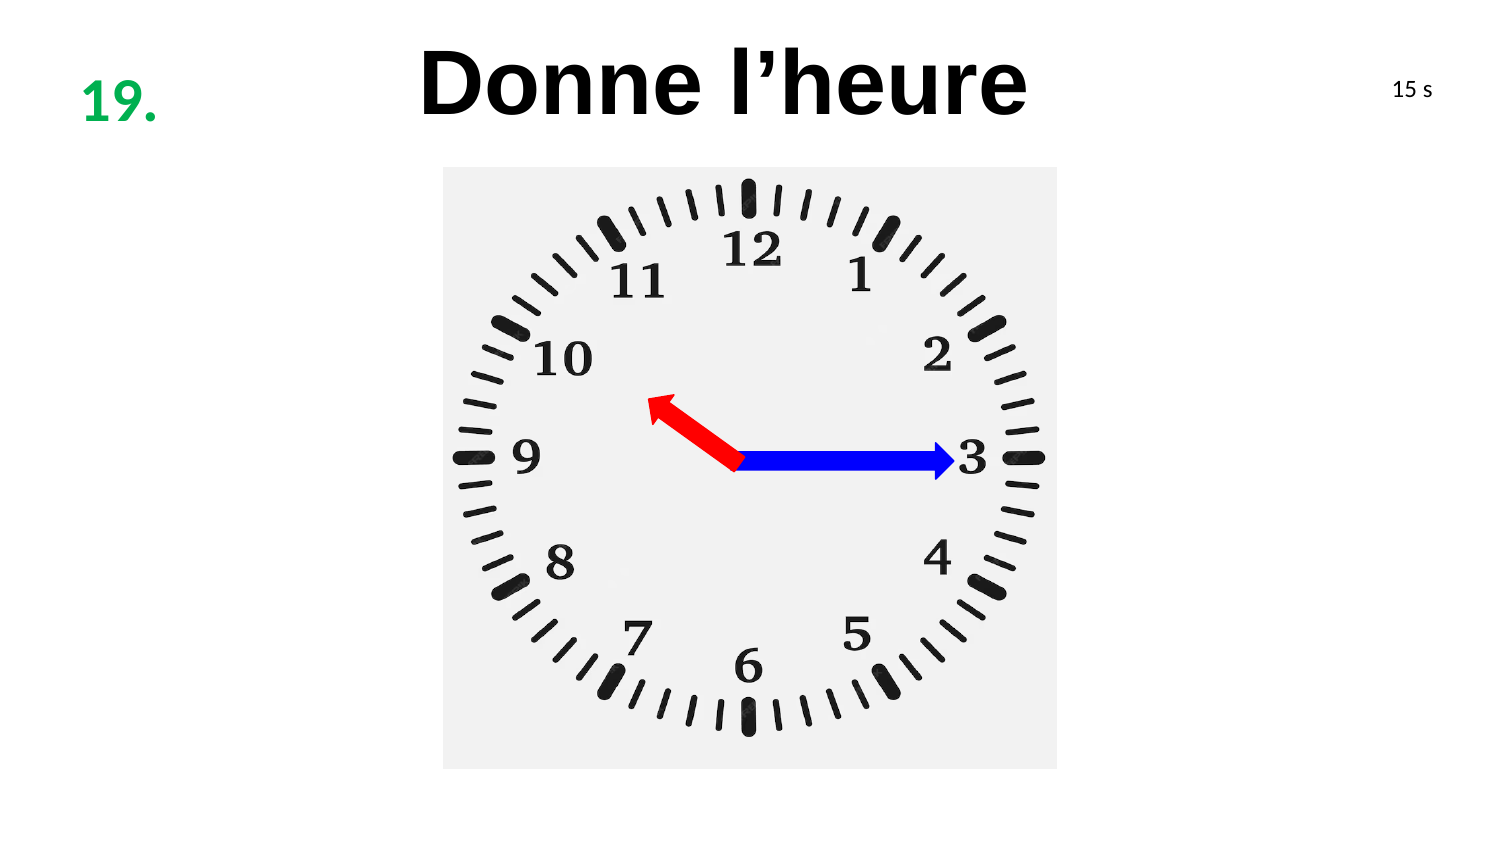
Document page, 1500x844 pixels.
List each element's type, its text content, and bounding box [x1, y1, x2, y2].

text_box 15 s [1376, 65, 1465, 106]
text_box 19. [64, 51, 205, 142]
text_box Donne l’heure [403, 20, 1147, 150]
picture [442, 167, 1058, 769]
